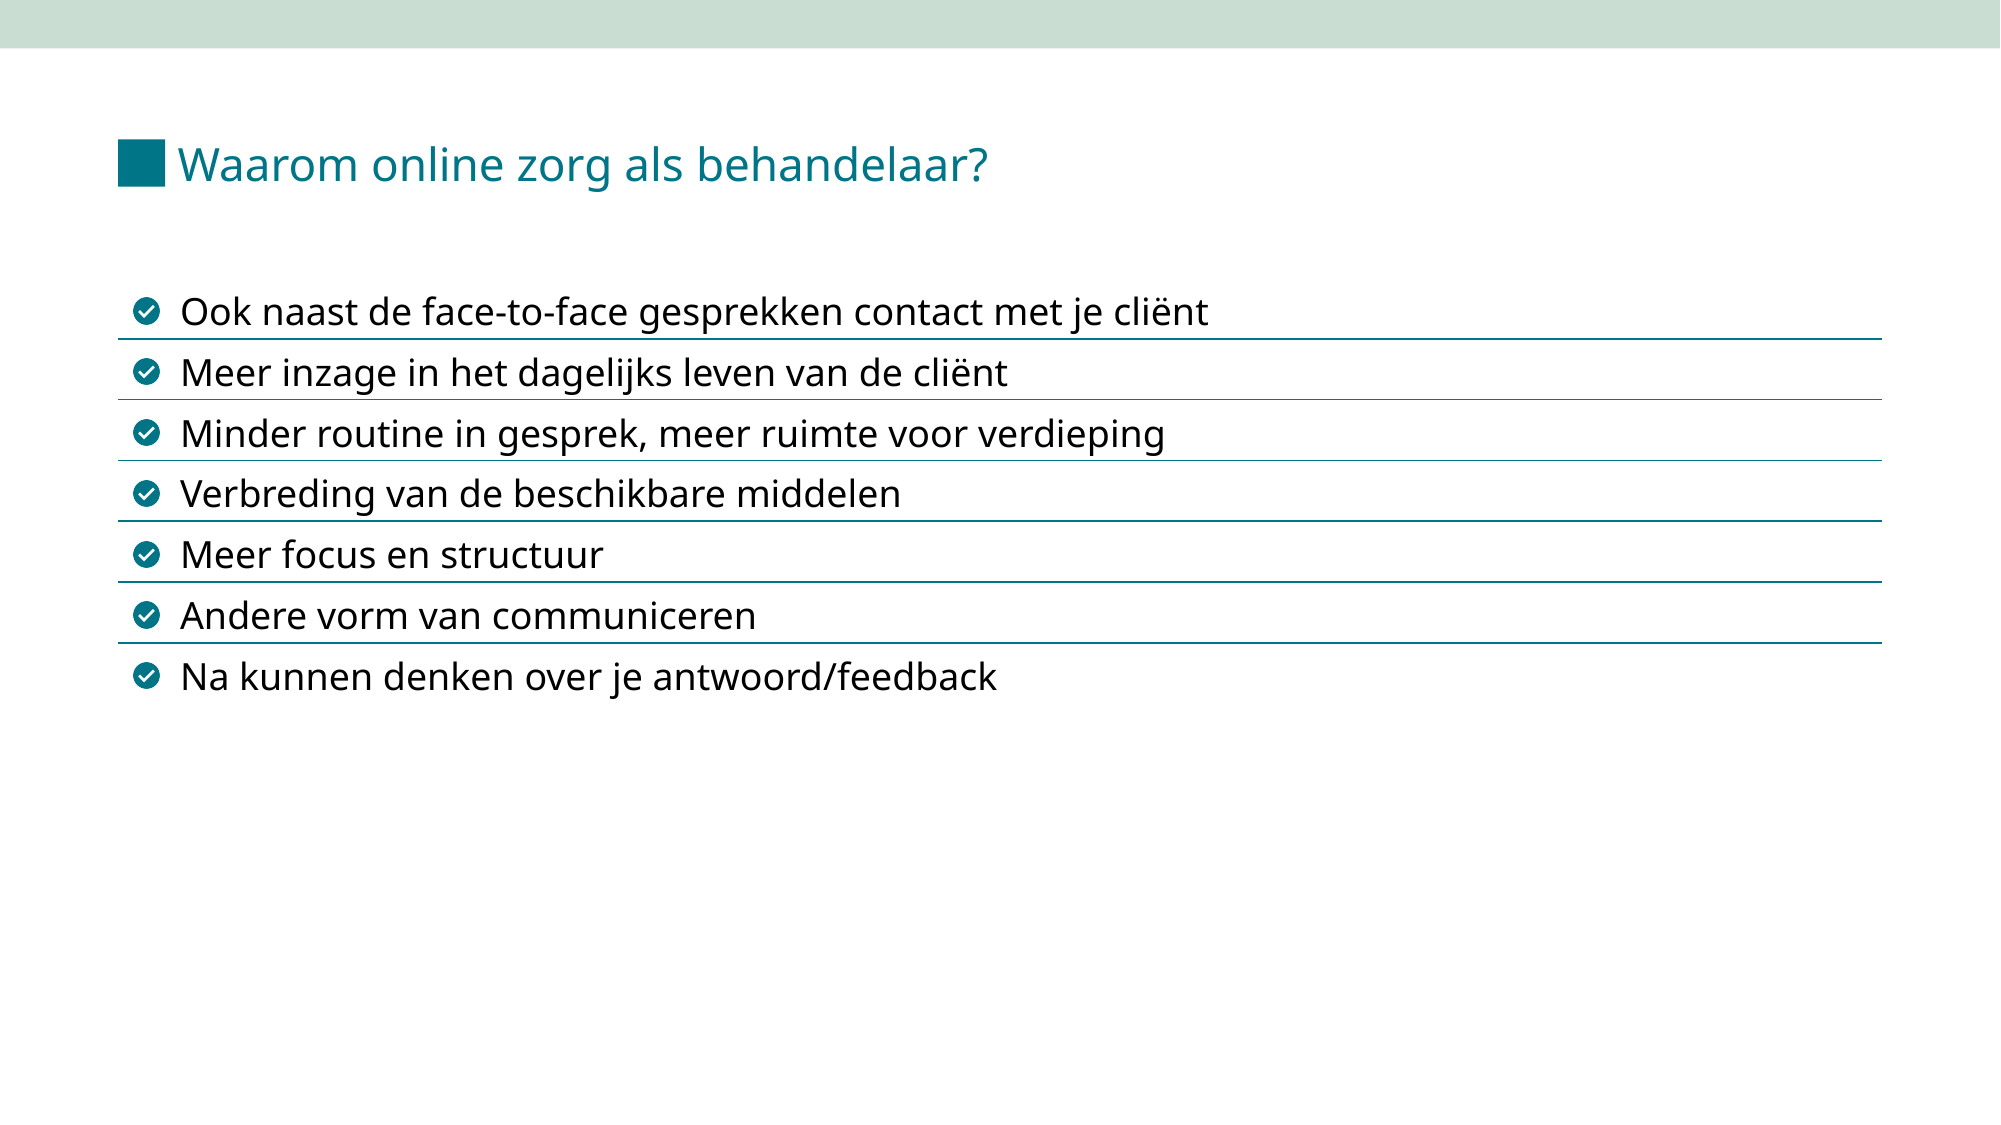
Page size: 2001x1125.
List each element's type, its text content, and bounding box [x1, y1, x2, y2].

picture [133, 297, 160, 325]
table_cell Verbreding van de beschikbare middelen [118, 461, 1882, 520]
table_cell Andere vorm van communiceren [118, 583, 1882, 642]
text_box [117, 138, 166, 188]
table_header Ook naast de face-to-face gesprekken contact met je cliënt [118, 278, 1882, 338]
picture [133, 541, 160, 568]
table_cell Minder routine in gesprek, meer ruimte voor verdieping [118, 400, 1882, 460]
text_box Waarom online zorg als behandelaar? [162, 127, 1004, 198]
picture [133, 601, 160, 629]
picture [133, 358, 160, 385]
table_cell Na kunnen denken over je antwoord/feedback [118, 644, 1882, 704]
text_box [0, 0, 2000, 49]
picture [133, 662, 160, 689]
table_cell Meer inzage in het dagelijks leven van de cliënt [118, 340, 1882, 399]
picture [133, 480, 160, 507]
picture [133, 419, 160, 446]
table_cell Meer focus en structuur [118, 522, 1882, 581]
